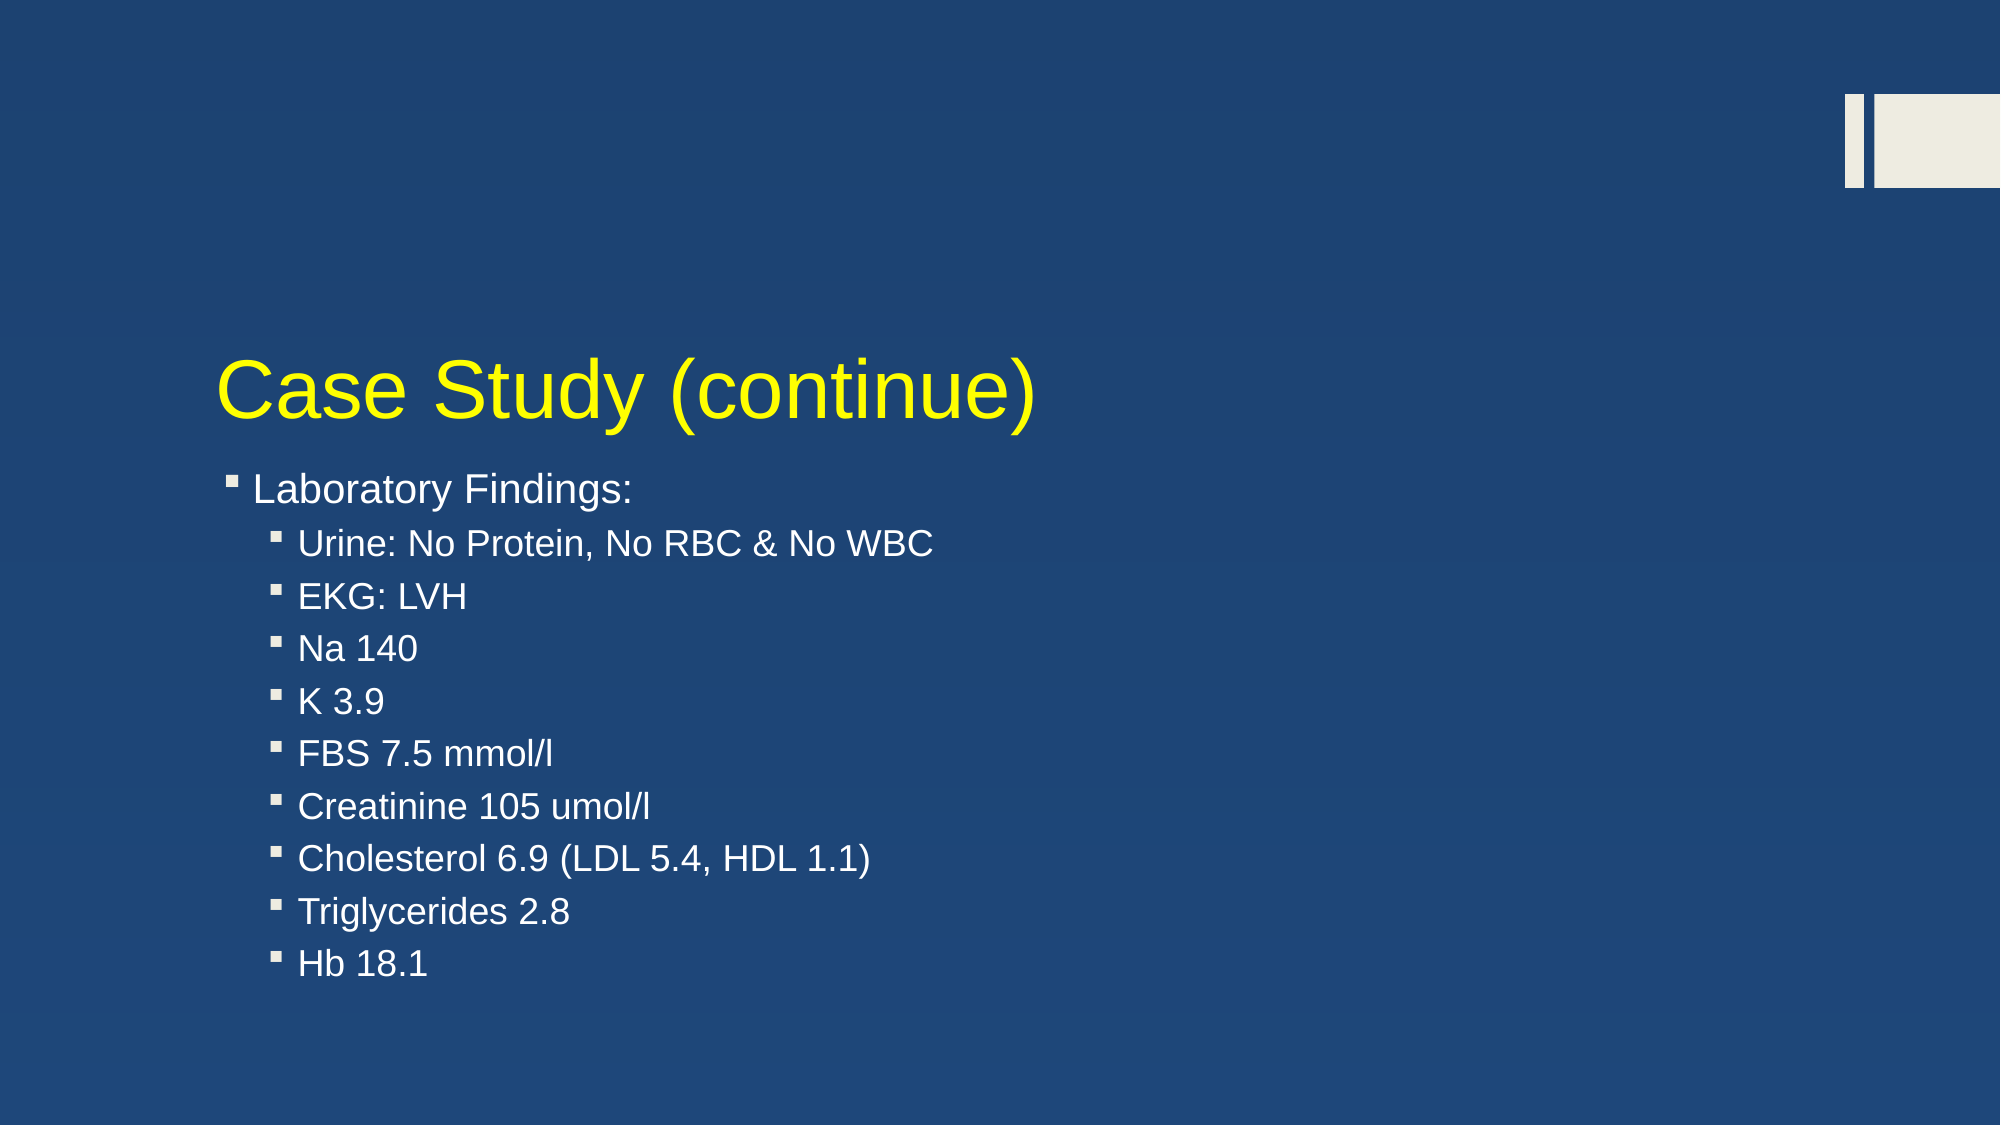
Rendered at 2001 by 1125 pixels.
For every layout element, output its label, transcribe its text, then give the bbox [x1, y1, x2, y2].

title Case Study (continue) [200, 253, 1800, 443]
list Laboratory Findings: Urine: No Protein, No RBC & No WBC EKG: LVH Na 140 K 3.9 FBS 7.5 mmol/l Creatinine 105 umol/l Cholesterol 6.9 (LDL 5.4, HDL 1.1) Triglycerides 2.8 Hb 18.1 [200, 454, 1800, 1035]
